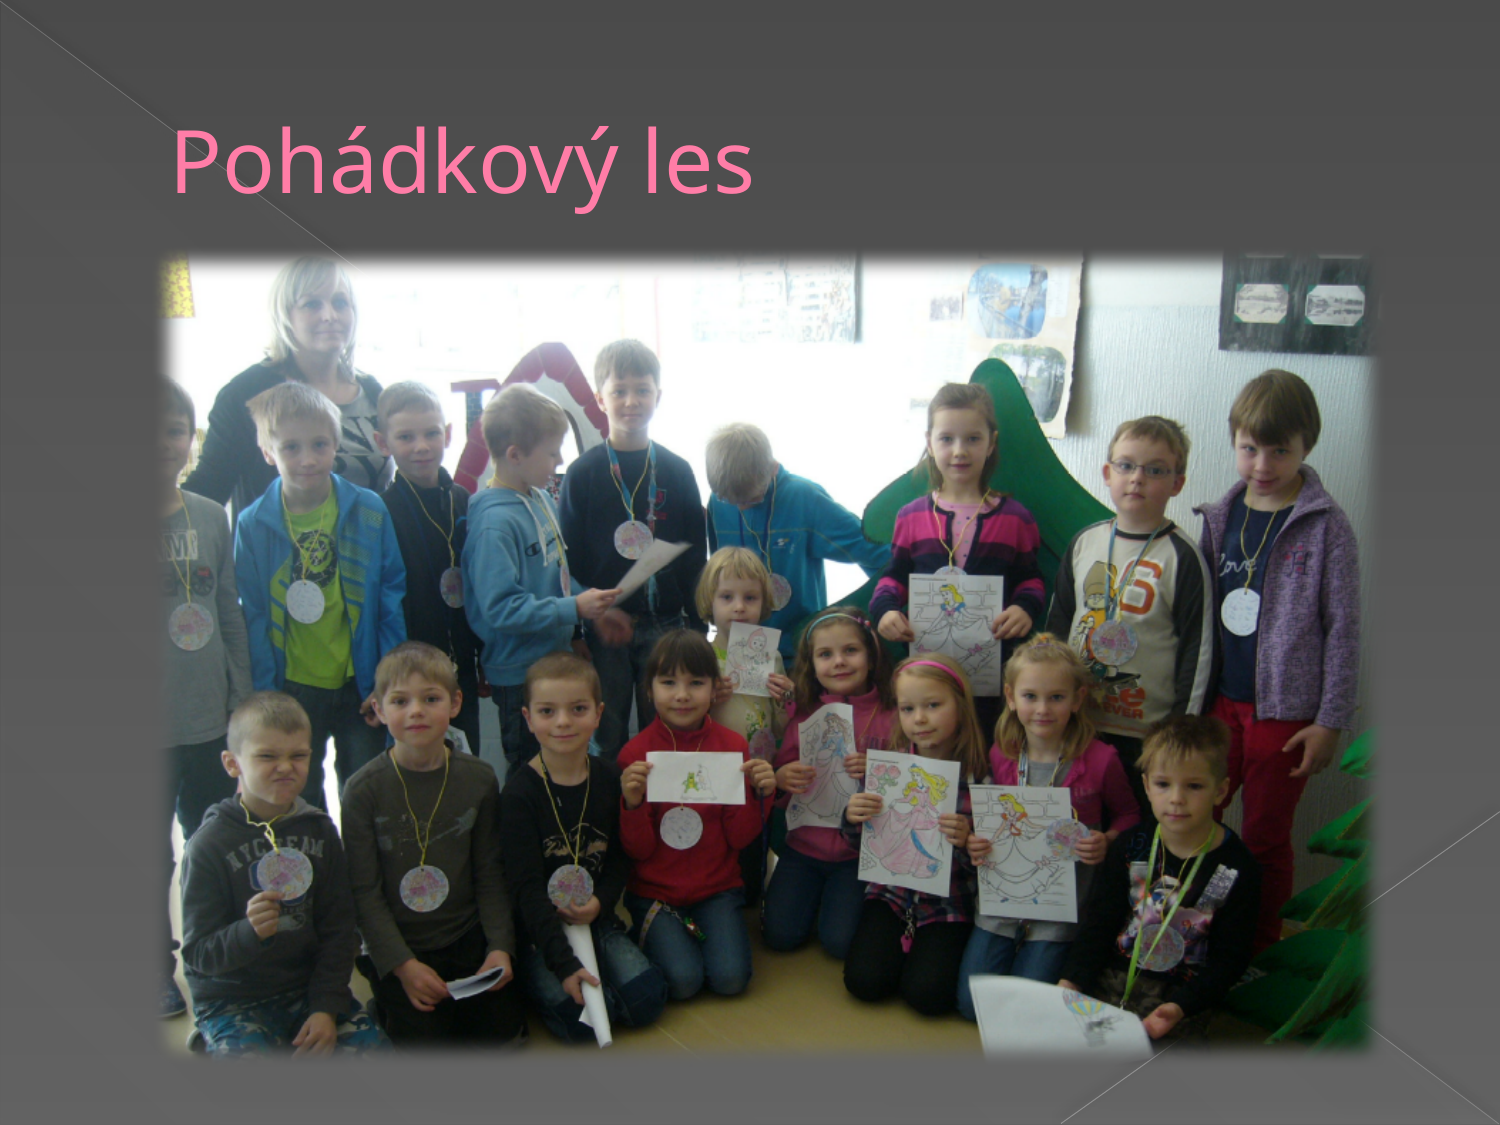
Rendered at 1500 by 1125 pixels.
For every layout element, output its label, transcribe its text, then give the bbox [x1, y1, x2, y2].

title Pohádkový les [75, 43, 1425, 274]
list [152, 245, 1388, 1067]
